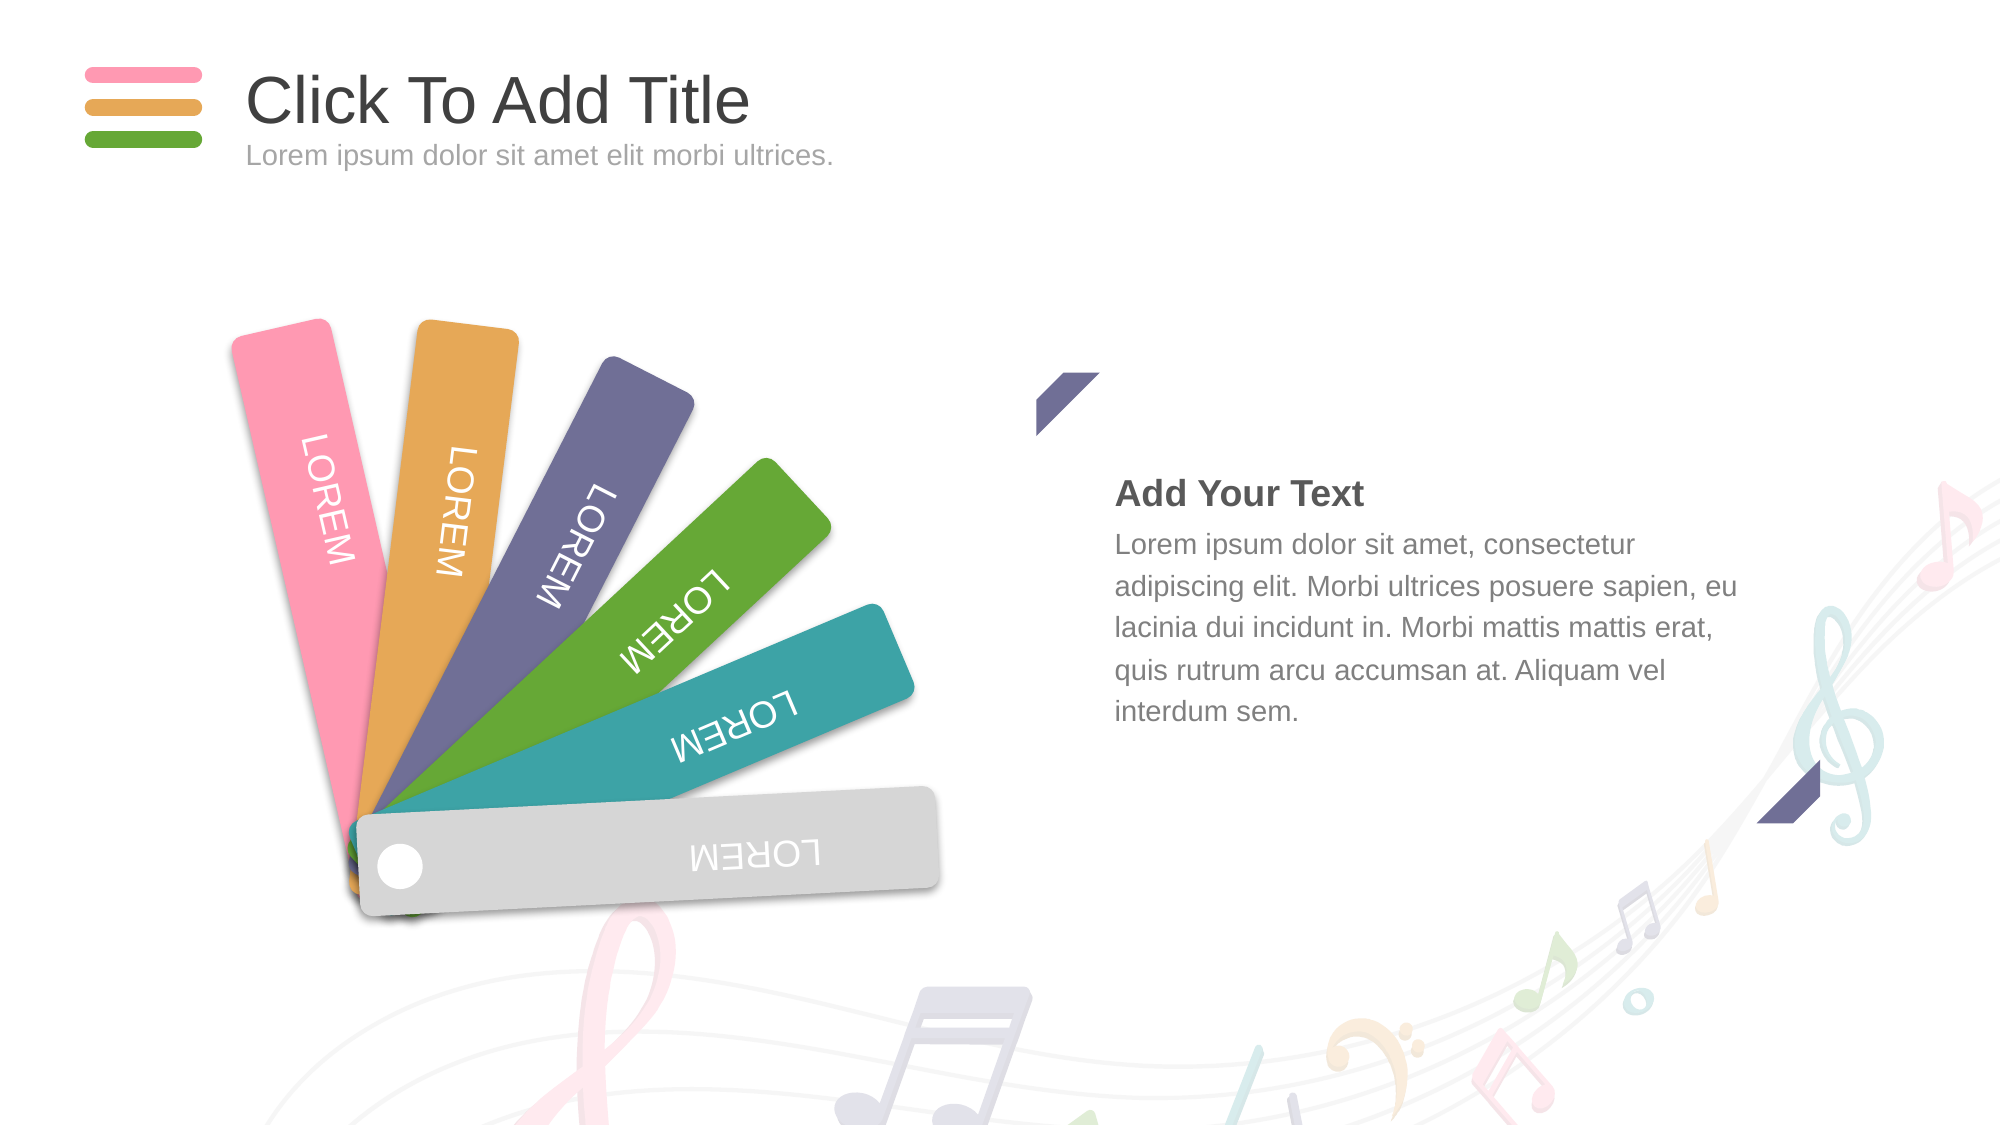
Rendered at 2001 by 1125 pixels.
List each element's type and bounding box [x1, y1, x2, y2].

text_box [1036, 372, 1821, 824]
text_box [1099, 452, 1761, 738]
text_box [93, 74, 194, 140]
text_box [230, 49, 1001, 177]
text_box [292, 319, 938, 924]
